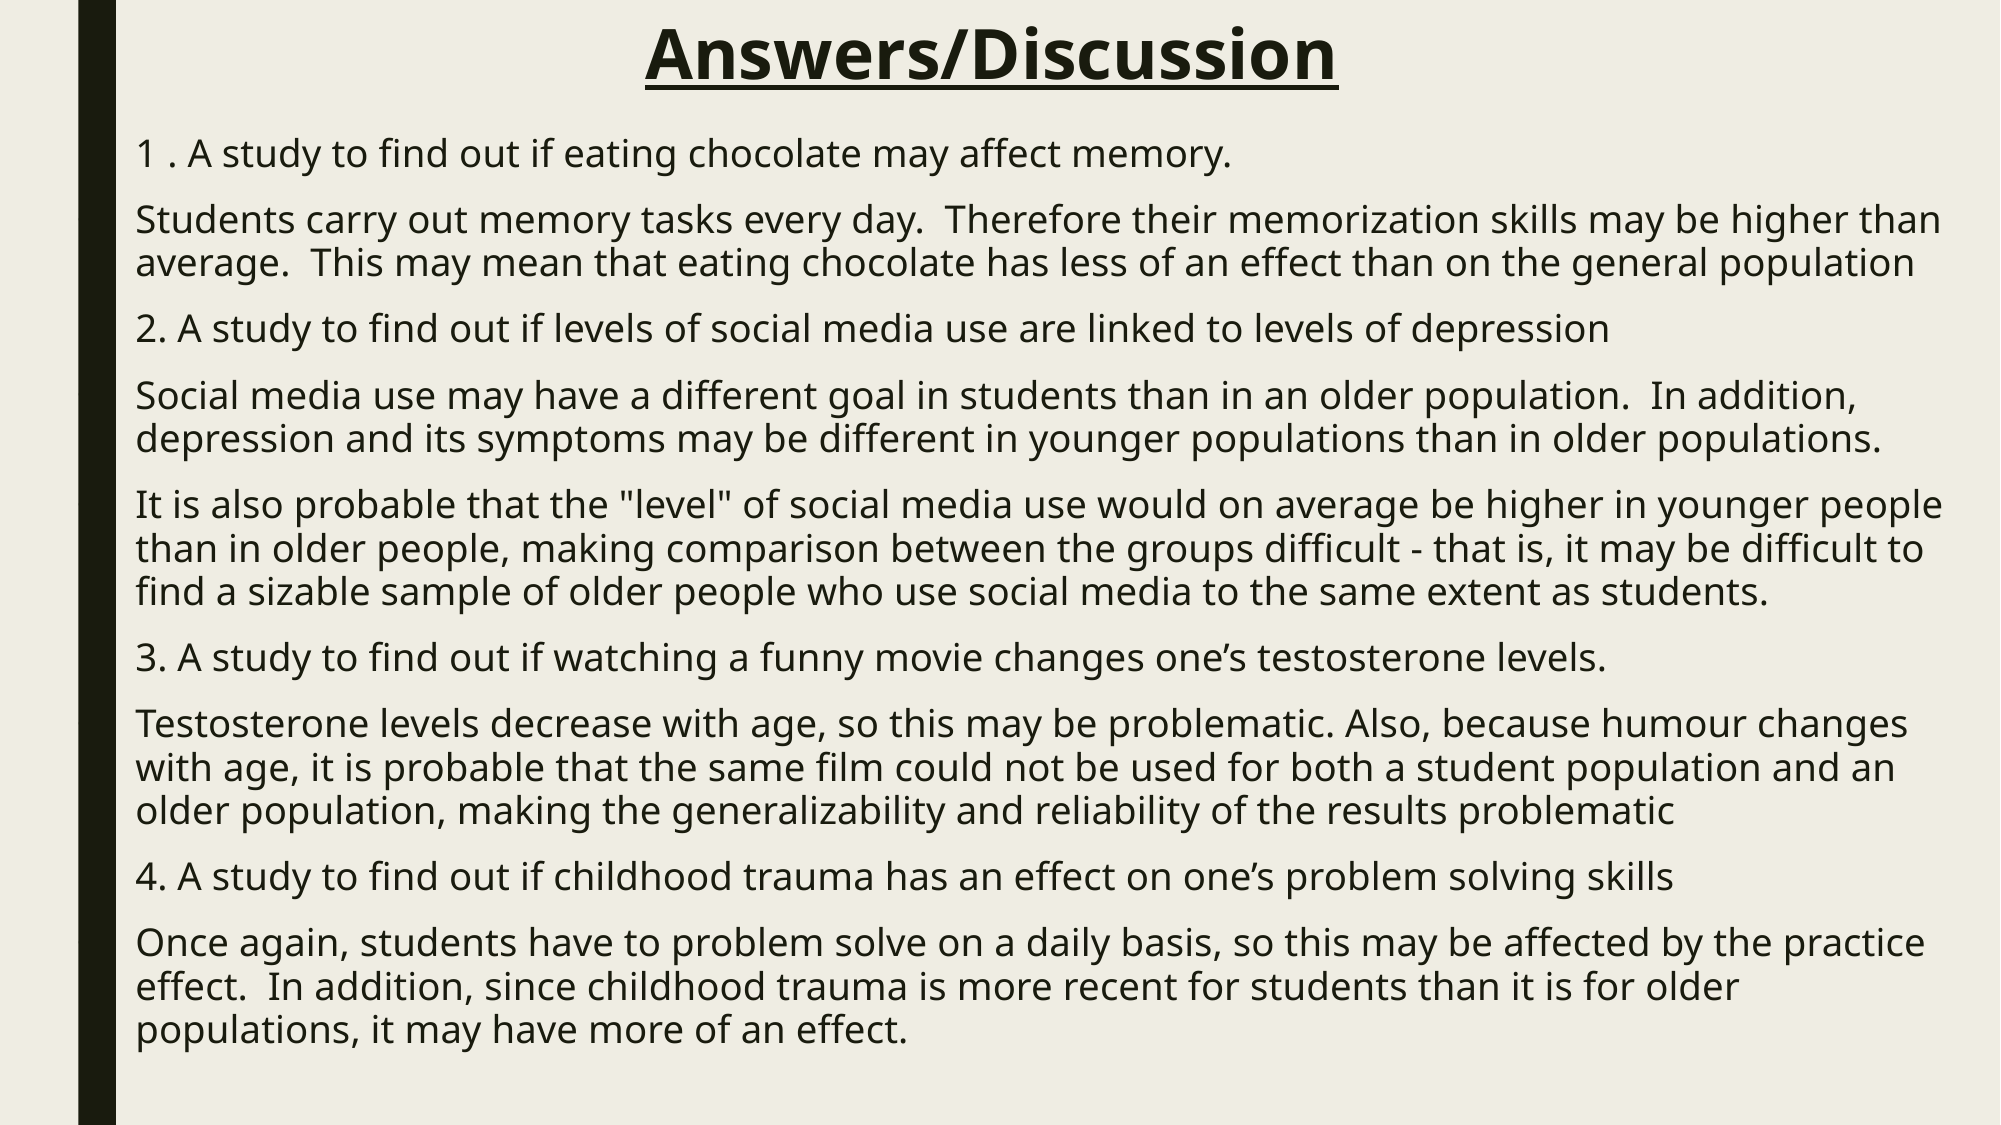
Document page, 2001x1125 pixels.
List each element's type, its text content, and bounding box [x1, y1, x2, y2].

title Answers/Discussion [375, 12, 1609, 103]
list 1 . A study to find out if eating chocolate may affect memory. Students carry out memory tasks every day. Therefore their memorization skills may be higher than average. This may mean that eating chocolate has less of an effect than on the general population 2. A study to find out if levels of social media use are linked to levels of depression Social media use may have a different goal in students than in an older population. In addition, depression and its symptoms may be different in younger populations than in older populations. It is also probable that the "level" of social media use would on average be higher in younger people than in older people, making comparison between the groups difficult - that is, it may be difficult to find a sizable sample of older people who use social media to the same extent as students. 3. A study to find out if watching a funny movie changes one’s testosterone levels. Testosterone levels decrease with age, so this may be problematic. Also, because humour changes with age, it is probable that the same film could not be used for both a student population and an older population, making the generalizability and reliability of the results problematic 4. A study to find out if childhood trauma has an effect on one’s problem solving skills Once again, students have to problem solve on a daily basis, so this may be affected by the practice effect. In addition, since childhood trauma is more recent for students than it is for older populations, it may have more of an effect. [62, 125, 1963, 1100]
